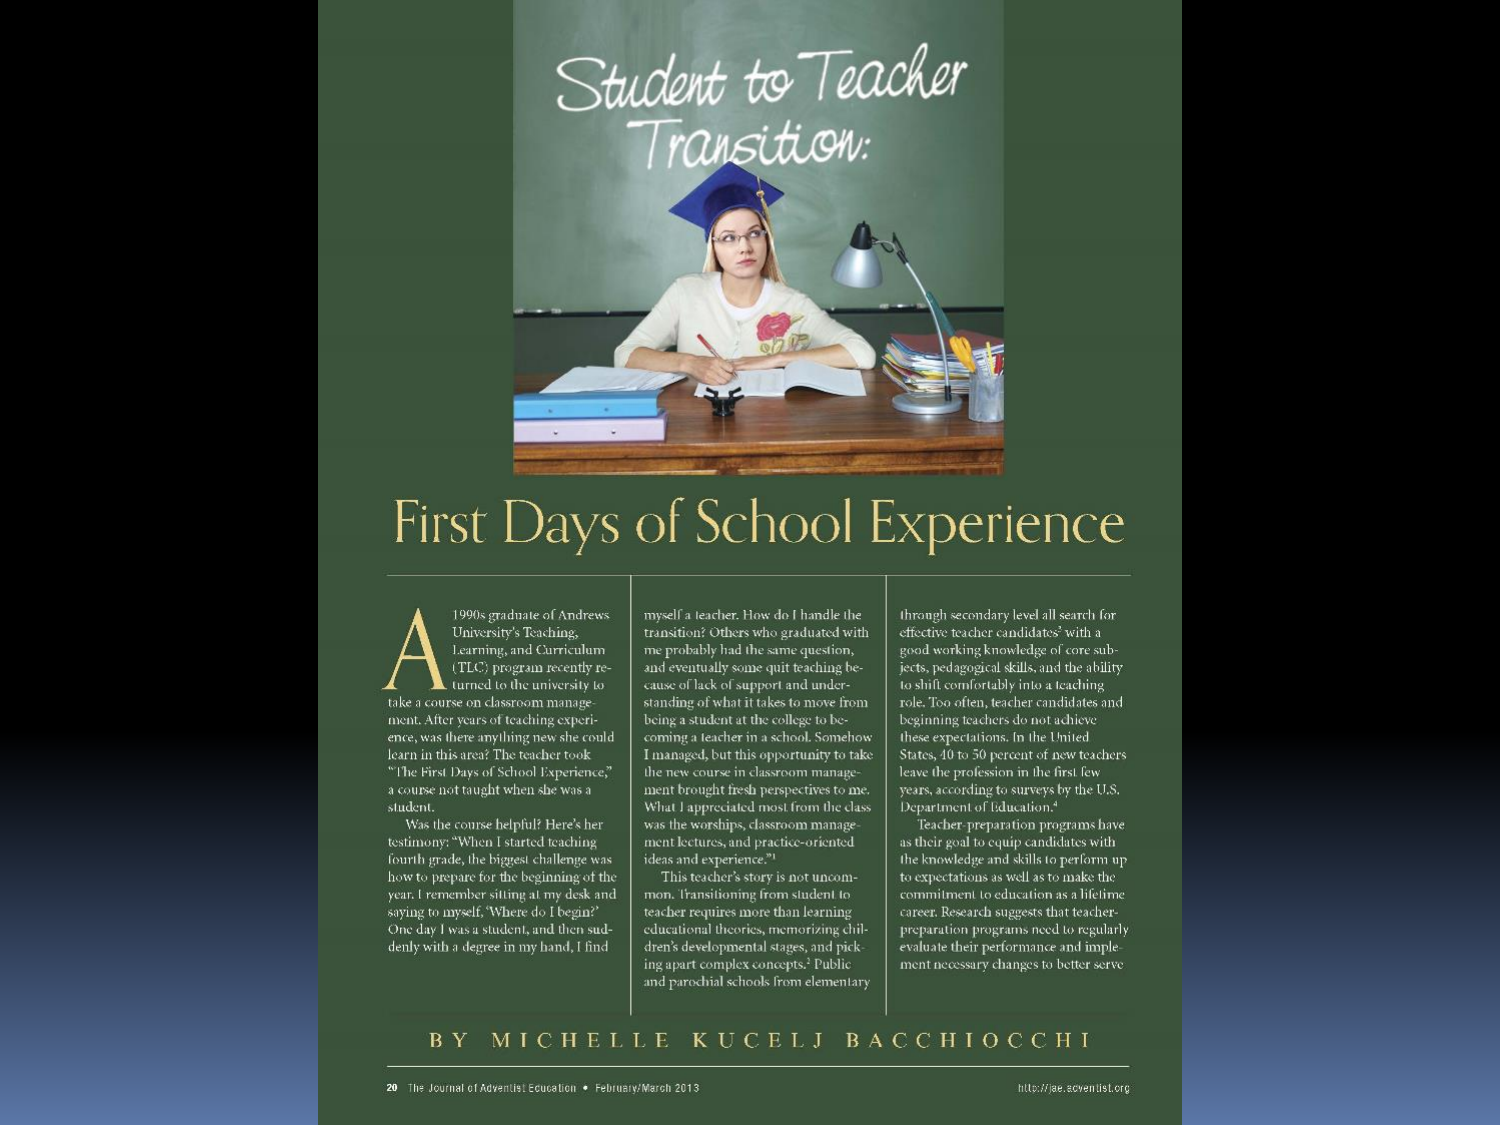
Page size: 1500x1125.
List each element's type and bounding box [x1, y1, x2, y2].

picture [317, 0, 1182, 1125]
